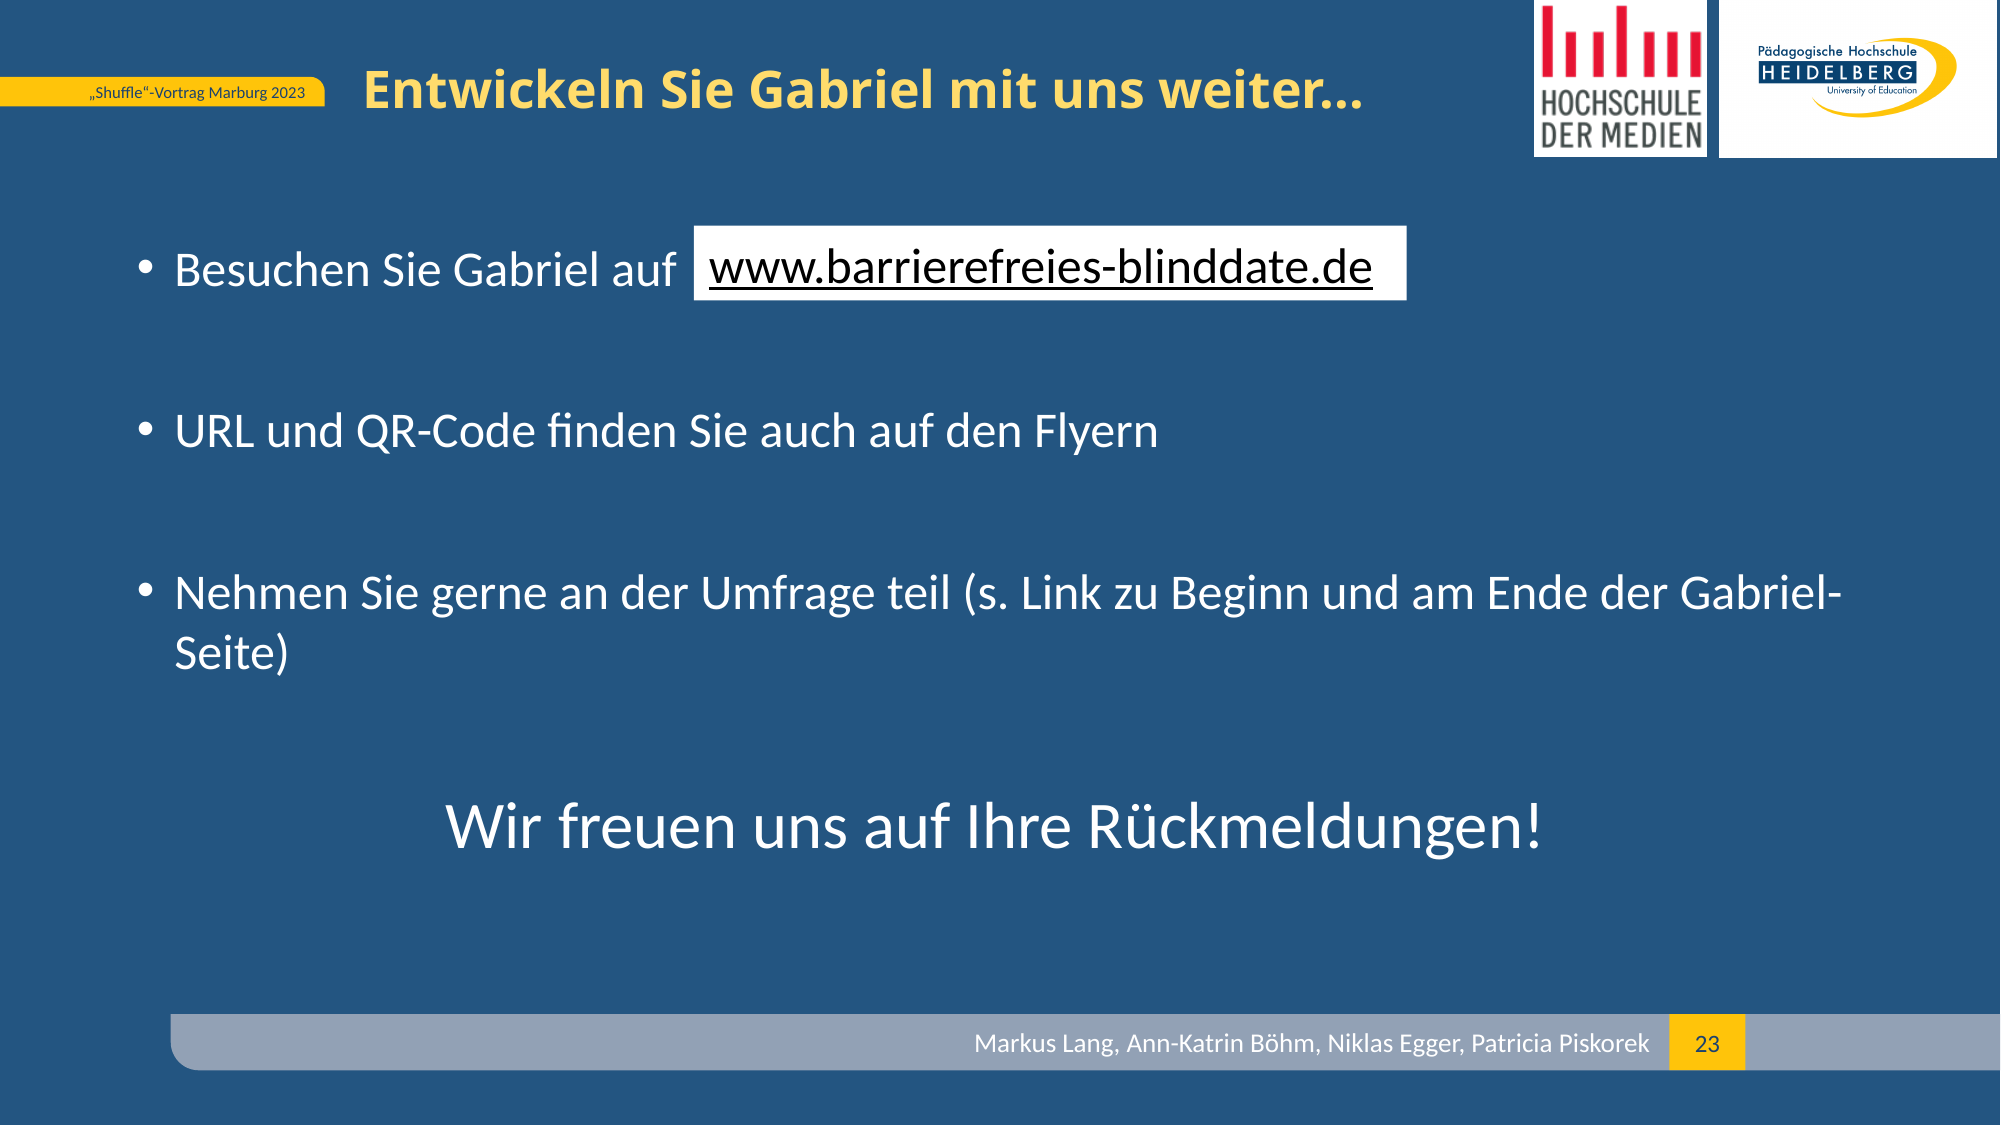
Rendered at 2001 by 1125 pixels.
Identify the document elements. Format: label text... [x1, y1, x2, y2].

picture [1534, 0, 1708, 158]
text_box www.barrierefreies-blinddate.de [693, 225, 1407, 301]
picture [1719, 0, 1997, 158]
list Besuchen Sie Gabriel auf URL und QR-Code finden Sie auch auf den Flyern Nehmen Sie gerne an der Umfrage teil (s. Link zu Beginn und am Ende der Gabriel-Seite) Wir freuen uns auf Ihre Rückmeldungen! [121, 228, 1869, 950]
title Entwickeln Sie Gabriel mit uns weiter... [362, 56, 1367, 178]
